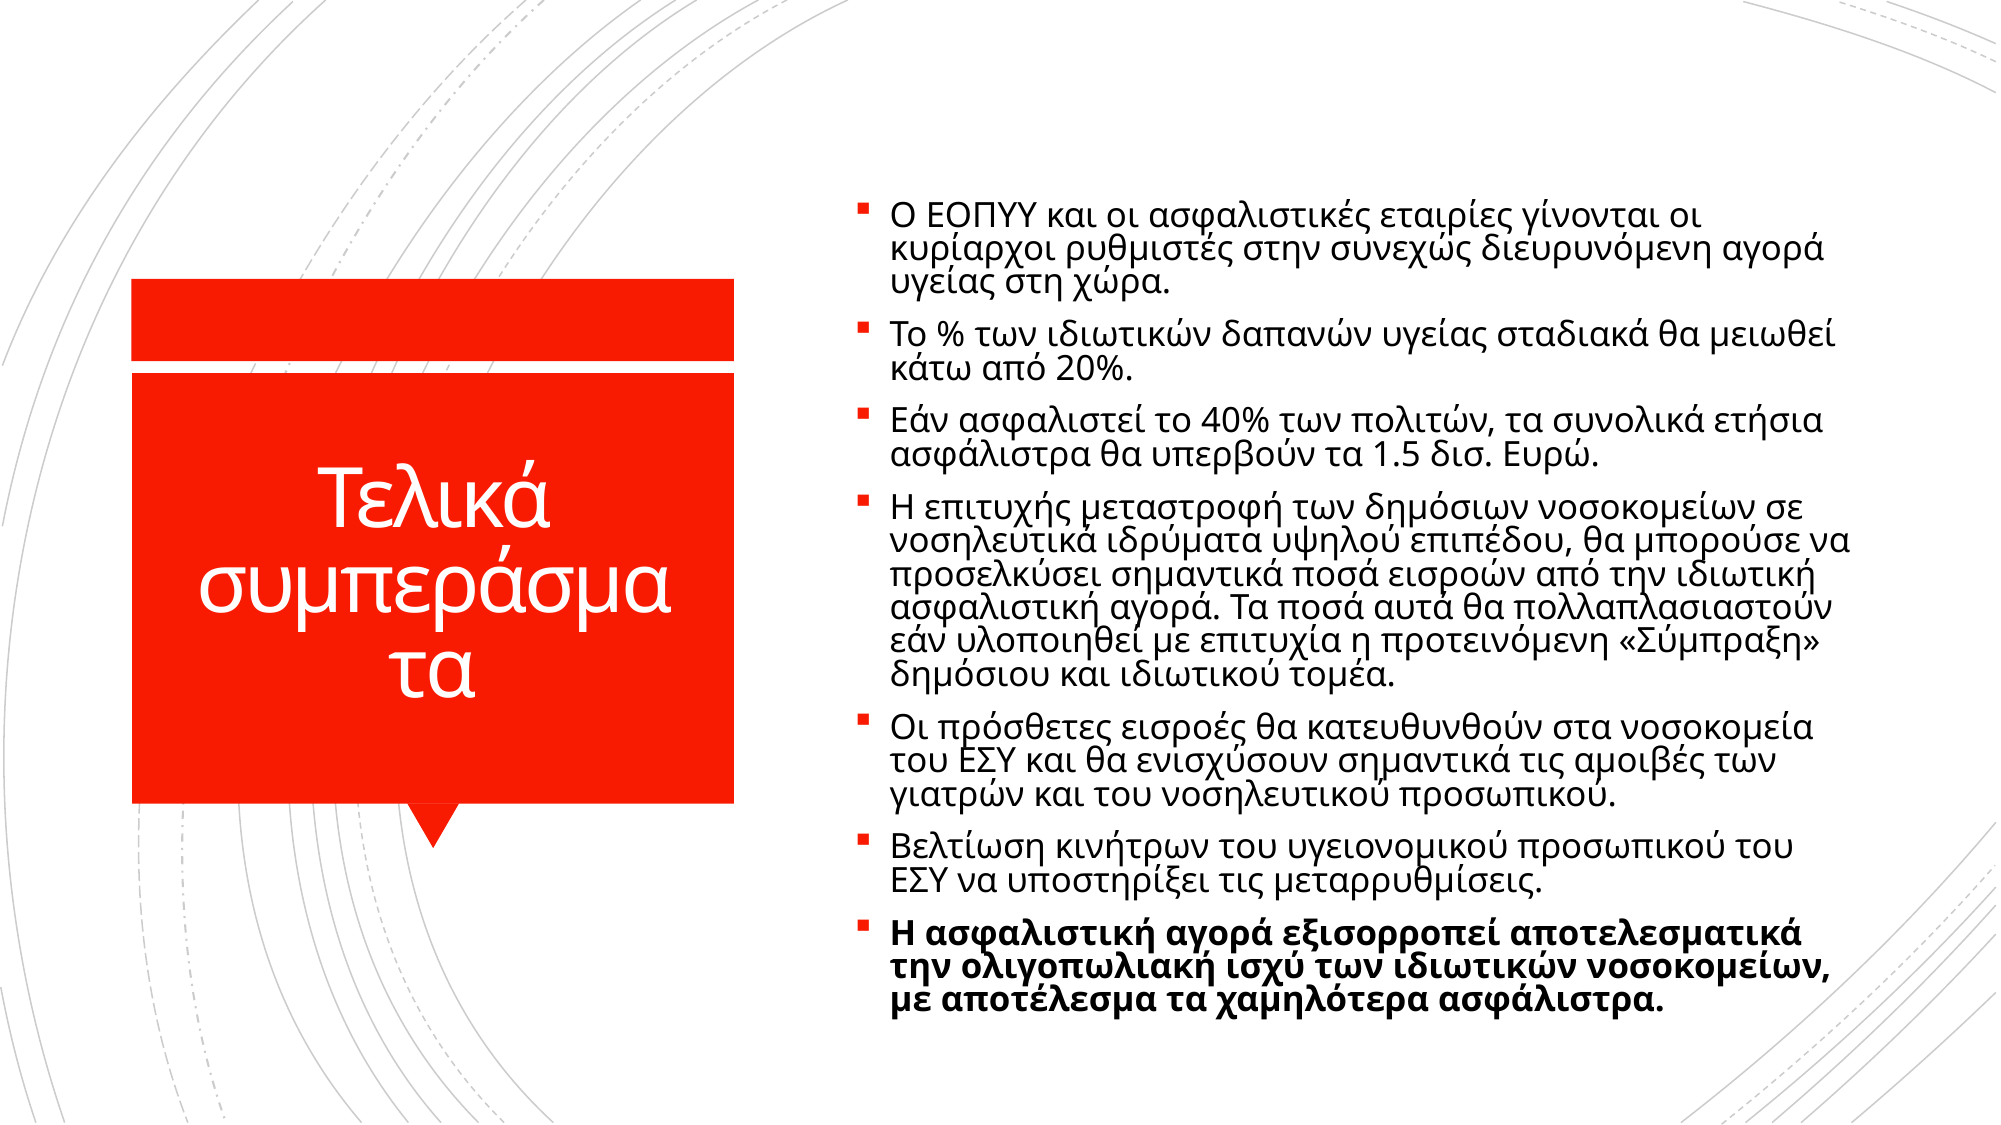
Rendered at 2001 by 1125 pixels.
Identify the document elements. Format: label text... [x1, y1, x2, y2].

title Τελικά συμπεράσματα [145, 385, 720, 789]
list Ο ΕΟΠΥΥ και οι ασφαλιστικές εταιρίες γίνονται οι κυρίαρχοι ρυθμιστές στην συνεχώς διευρυνόμενη αγορά υγείας στη χώρα. Το % των ιδιωτικών δαπανών υγείας σταδιακά θα μειωθεί κάτω από 20%. Εάν ασφαλιστεί το 40% των πολιτών, τα συνολικά ετήσια ασφάλιστρα θα υπερβούν τα 1.5 δισ. Ευρώ. Η επιτυχής μεταστροφή των δημόσιων νοσοκομείων σε νοσηλευτικά ιδρύματα υψηλού επιπέδου, θα μπορούσε να προσελκύσει σημαντικά ποσά εισροών από την ιδιωτική ασφαλιστική αγορά. Τα ποσά αυτά θα πολλαπλασιαστούν εάν υλοποιηθεί με επιτυχία η προτεινόμενη «Σύμπραξη» δημόσιου και ιδιωτικού τομέα. Οι πρόσθετες εισροές θα κατευθυνθούν στα νοσοκομεία του ΕΣΥ και θα ενισχύσουν σημαντικά τις αμοιβές των γιατρών και του νοσηλευτικού προσωπικού. Βελτίωση κινήτρων του υγειονομικού προσωπικού του ΕΣΥ να υποστηρίξει τις μεταρρυθμίσεις. Η ασφαλιστική αγορά εξισορροπεί αποτελεσματικά την ολιγοπωλιακή ισχύ των ιδιωτικών νοσοκομείων, με αποτέλεσμα τα χαμηλότερα ασφάλιστρα. [839, 131, 1871, 1053]
